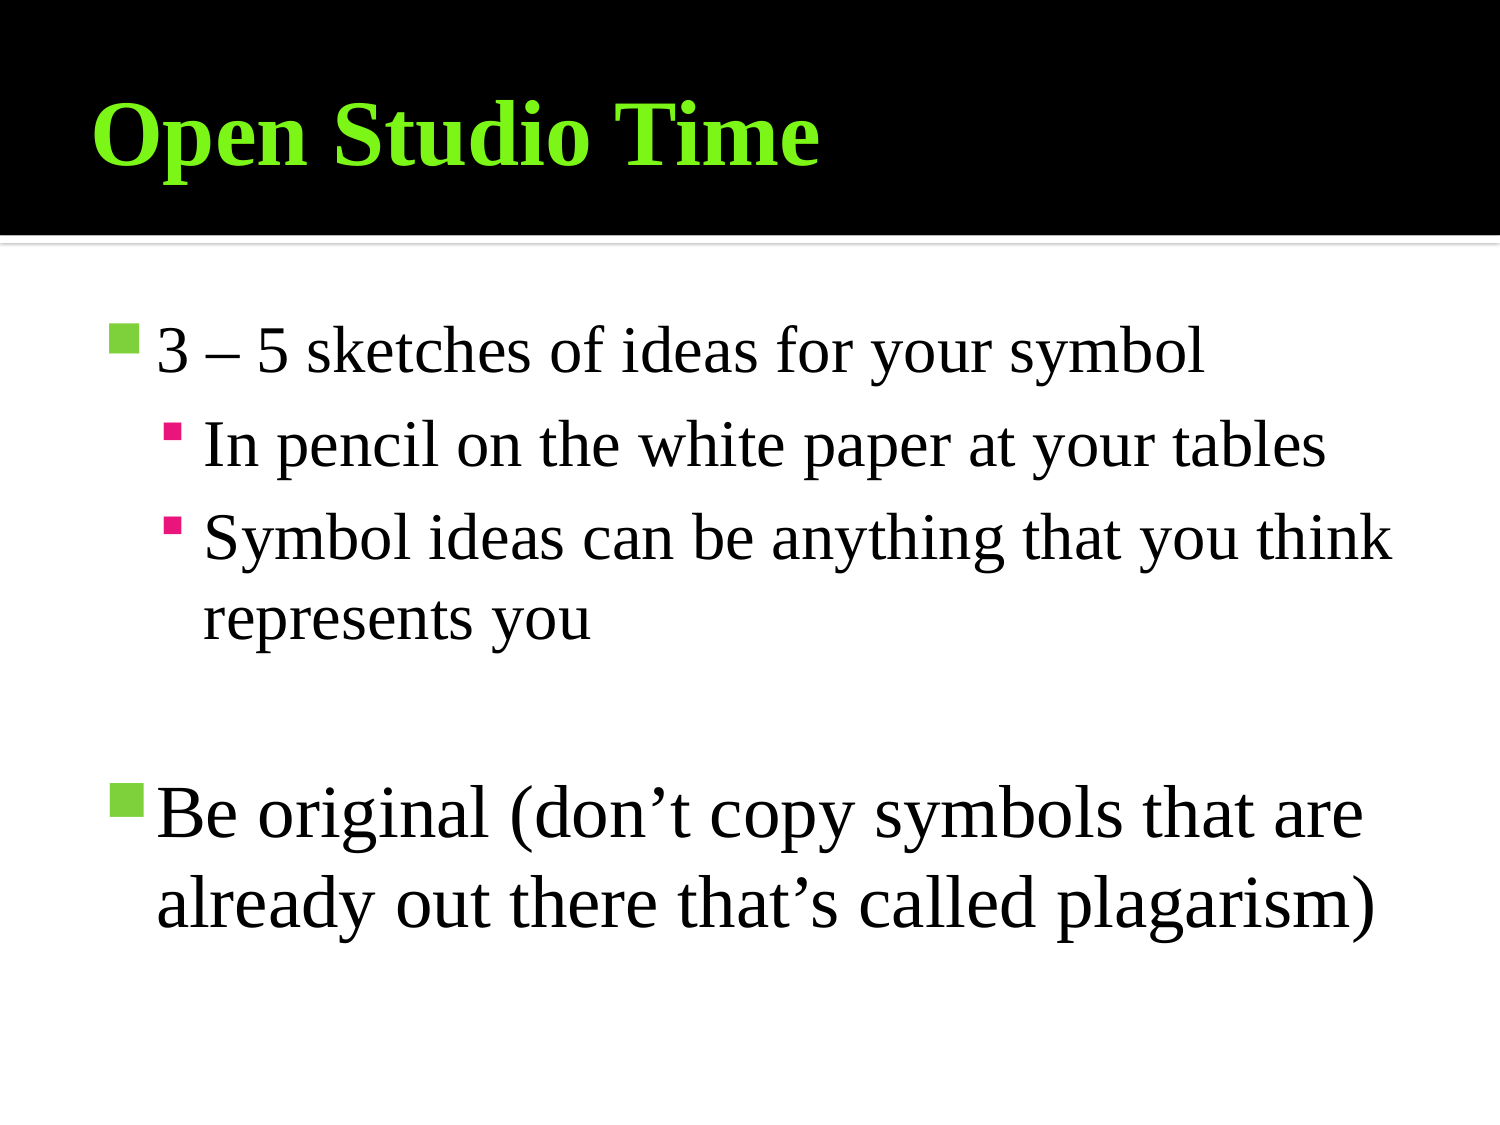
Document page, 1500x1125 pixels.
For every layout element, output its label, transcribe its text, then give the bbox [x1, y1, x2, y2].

list 3 – 5 sketches of ideas for your symbol In pencil on the white paper at your tables Symbol ideas can be anything that you think represents you Be original (don’t copy symbols that are already out there that’s called plagarism) [75, 291, 1425, 1050]
title Open Studio Time [75, 25, 1425, 231]
